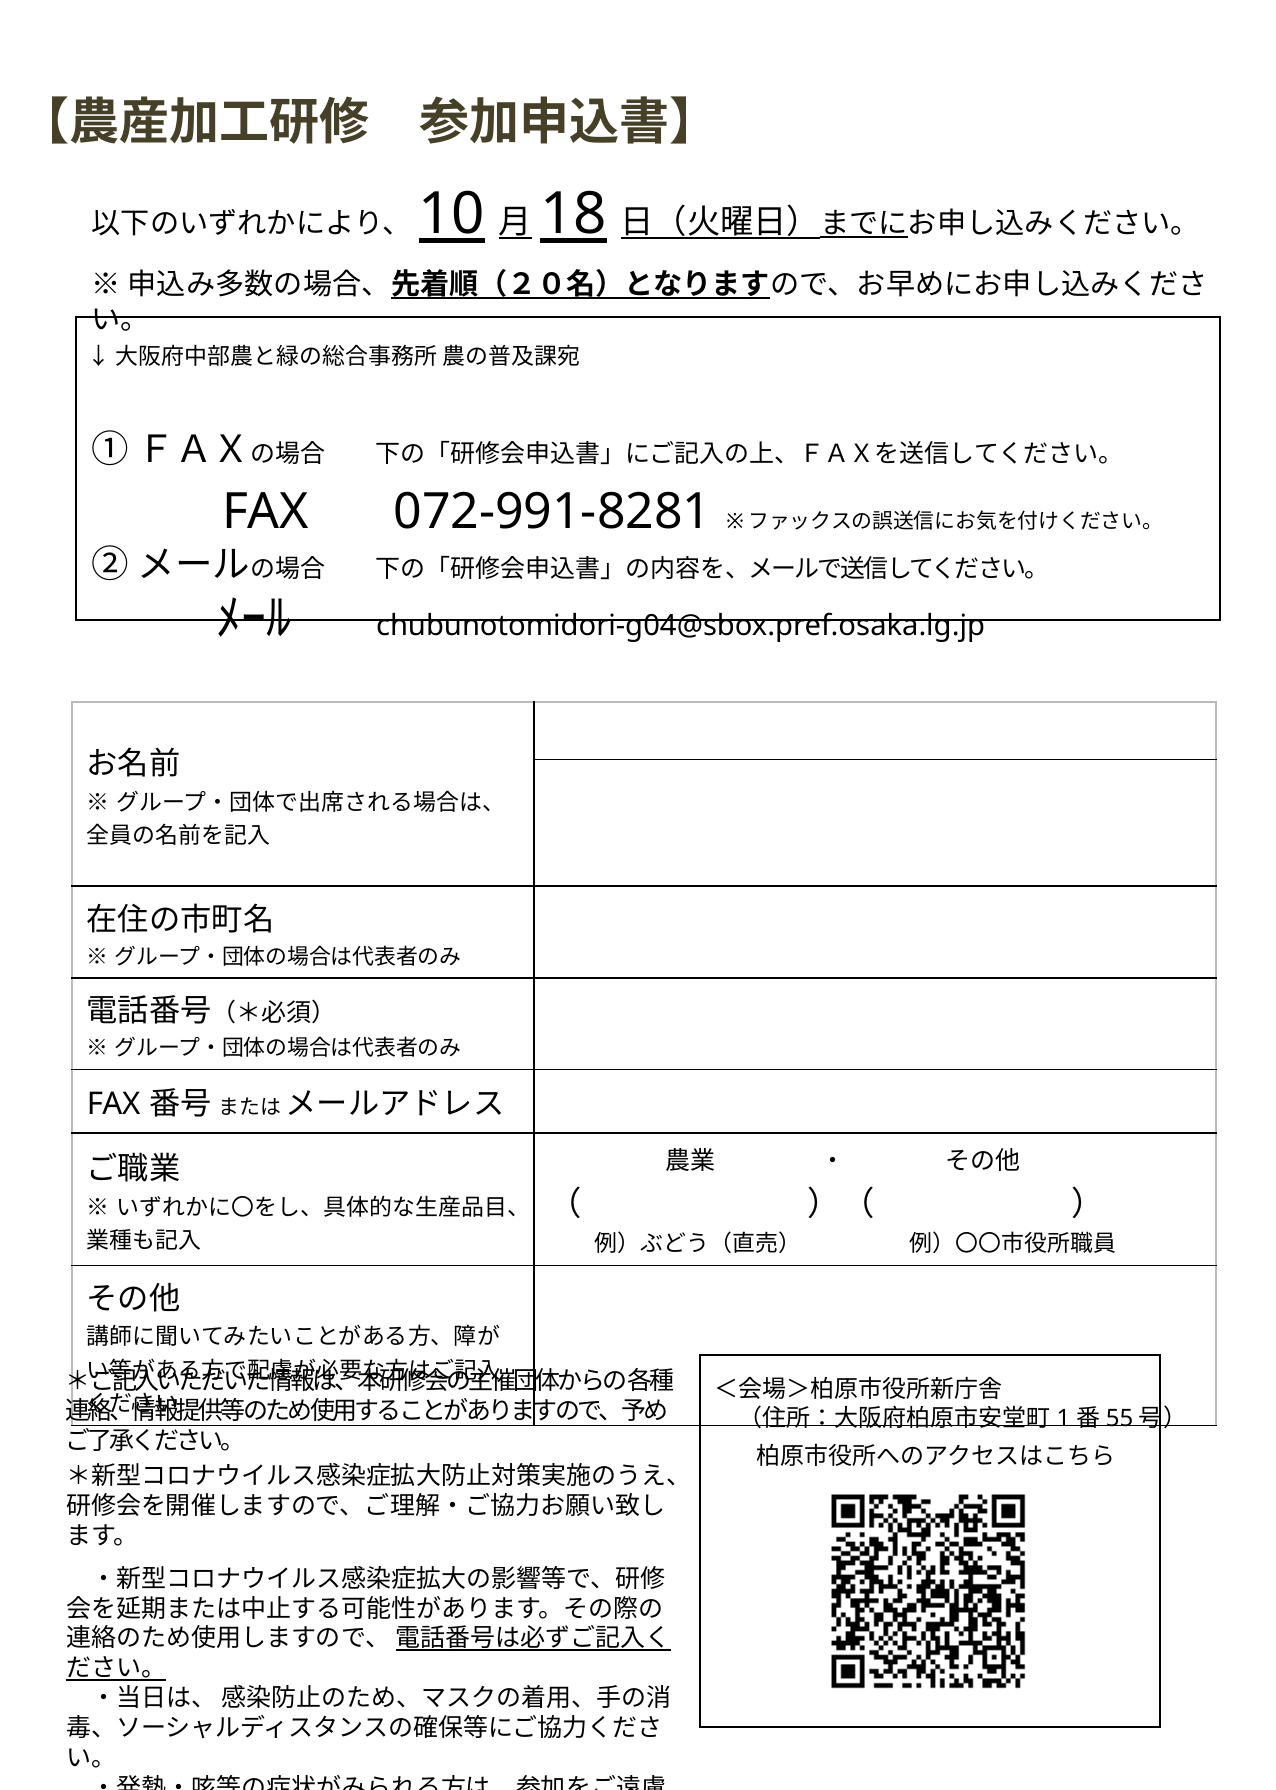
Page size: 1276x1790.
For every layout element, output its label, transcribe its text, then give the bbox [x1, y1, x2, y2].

text_box 以下のいずれかにより、10月18日（火曜日）までにお申し込みください。 ※申込み多数の場合、先着順（２０名）となりますので、お早めにお申し込みください。 ①ＦＡＸの場合 下の「研修会申込書」にご記入の上、ＦＡＸを送信してください。 FAX 072‐991‐8281 ※ファックスの誤送信にお気を付けください。 ②メールの場合 下の「研修会申込書」の内容を、メールで送信してください。 ﾒｰﾙ chubunotomidori-g04@sbox.pref.osaka.lg.jp [76, 168, 1249, 698]
table_cell [535, 979, 1215, 1069]
text_box 柏原市役所へのアクセスはこちら [742, 1432, 1276, 1477]
table_header お名前 ※グループ・団体で出席される場合は、全員の名前を記入 [73, 703, 533, 885]
text_box ＜会場＞柏原市役所新庁舎 （住所：大阪府柏原市安堂町1番55号） [700, 1366, 1236, 1439]
text_box 【農産加工研修 参加申込書】 [0, 81, 1019, 157]
picture [813, 1476, 1044, 1707]
table_cell [535, 1070, 1215, 1132]
text_box ↓大阪府中部農と緑の総合事務所 農の普及課宛 [72, 334, 596, 377]
table_cell ご職業 ※いずれかに〇をし、具体的な生産品目、業種も記入 [73, 1134, 533, 1265]
table_cell FAX番号 または メールアドレス [73, 1070, 533, 1132]
text_box [699, 1354, 1161, 1728]
table_cell [535, 760, 1215, 885]
table_cell 在住の市町名 ※グループ・団体の場合は代表者のみ [73, 887, 533, 977]
table_cell その他 講師に聞いてみたいことがある方、障がい等がある方で配慮が必要な方はご記入ください [73, 1266, 533, 1357]
table_cell [535, 887, 1215, 977]
text_box ＊新型コロナウイルス感染症拡大防止対策実施のうえ、研修会を開催しますので、ご理解・ご協力お願い致します。 ・新型コロナウイルス感染症拡大の影響等で、研修会を延期または中止する可能性があります。その際の連絡のため使用しますので、 電話番号は必ずご記入ください。 ・当日は、 感染防止のため、マスクの着用、手の消毒、ソーシャルディスタンスの確保等にご協力ください。 ・発熱・咳等の症状がみられる方は、参加をご遠慮ください。 [51, 1461, 697, 1790]
text_box [75, 316, 1221, 621]
text_box ＊ご記入いただいた情報は、本研修会の主催団体からの 各種連絡、情報提供等のため使用することがありますので、予めご了承ください。 [51, 1357, 699, 1461]
table_cell 電話番号（＊必須） ※グループ・団体の場合は代表者のみ [73, 979, 533, 1069]
table_header [535, 703, 1215, 759]
table_cell 農業 ・ その他 （ ）（ ） 例）ぶどう（直売） 例）〇〇市役所職員 [535, 1134, 1215, 1265]
table_cell [535, 1266, 1215, 1366]
